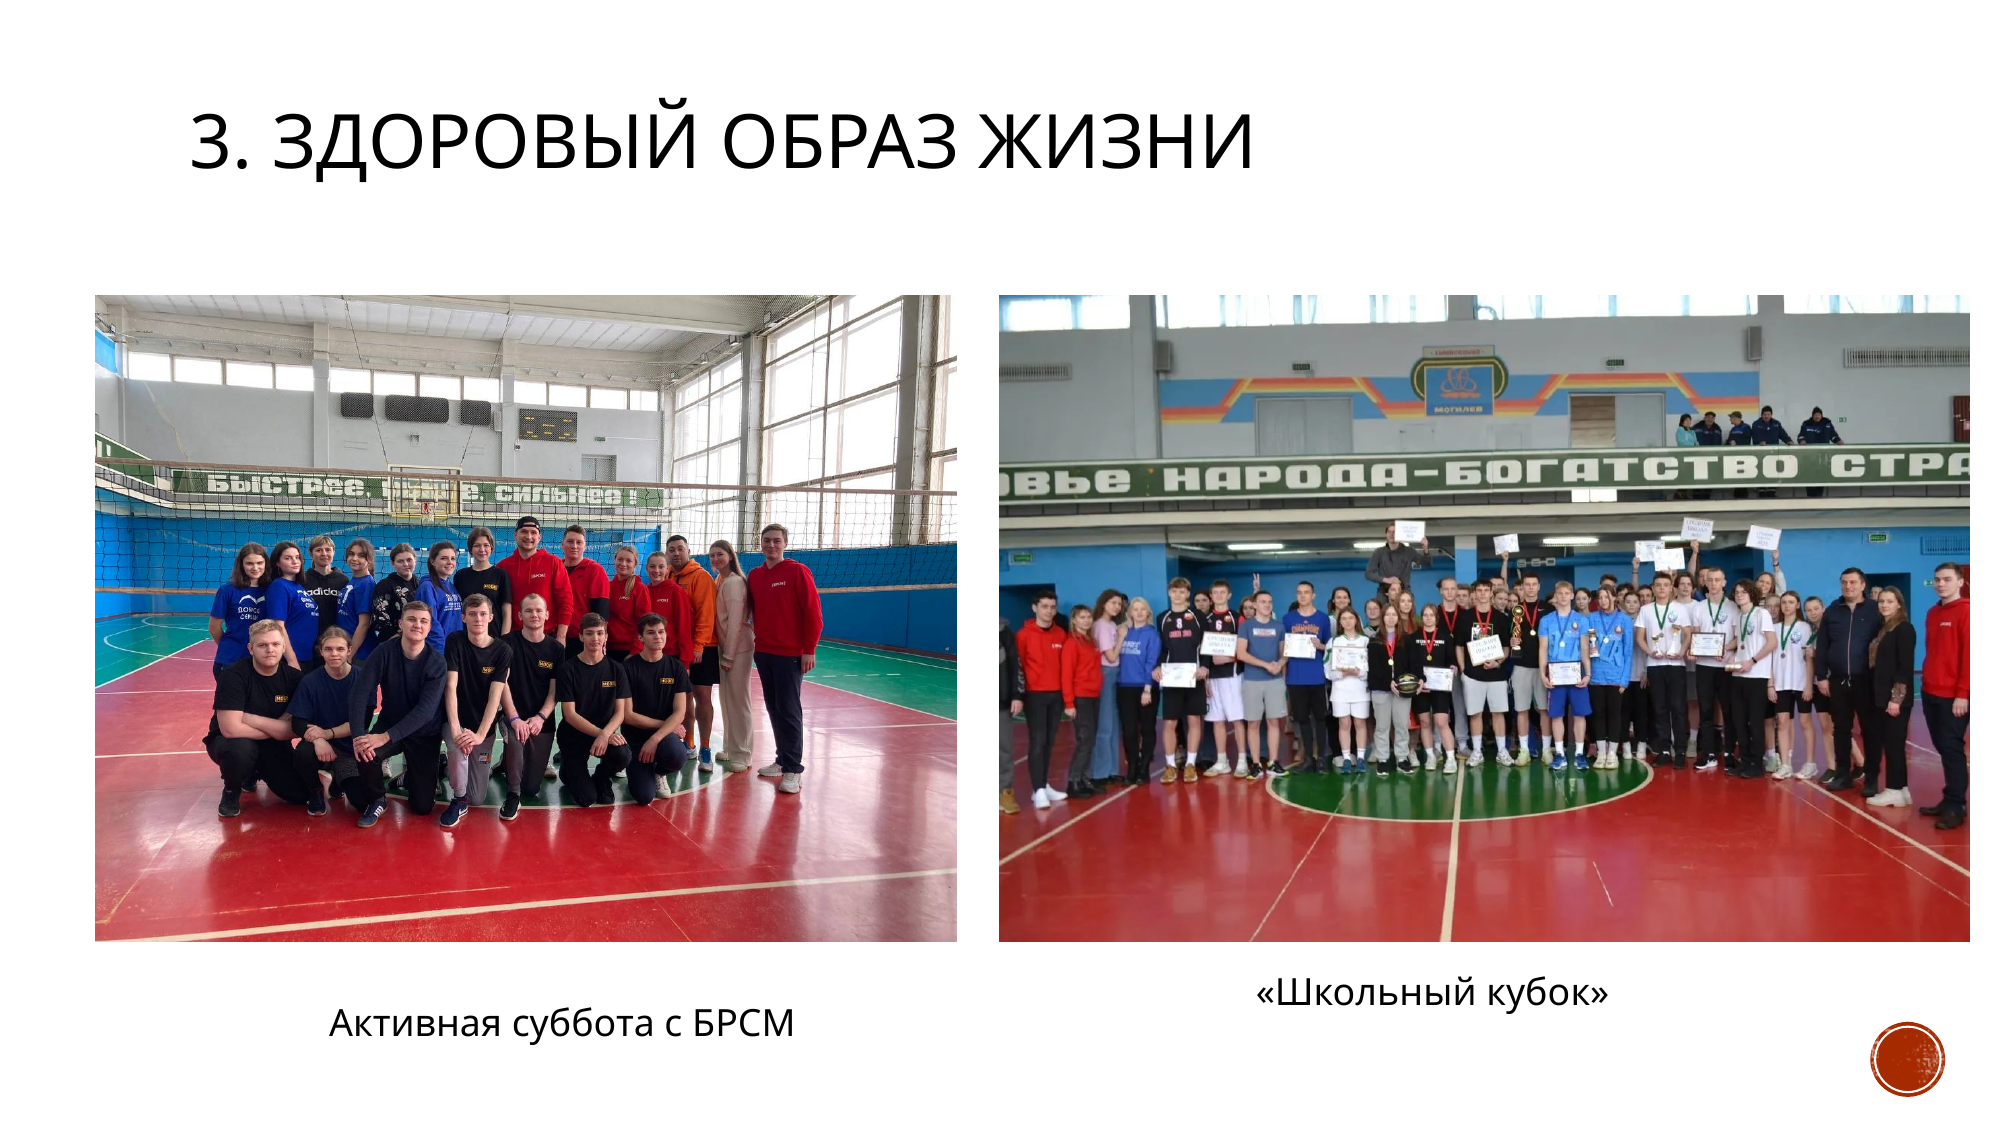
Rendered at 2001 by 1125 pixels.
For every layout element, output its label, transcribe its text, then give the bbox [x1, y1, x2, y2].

picture [999, 295, 1970, 942]
text_box «Школьный кубок» [1241, 960, 1625, 1021]
title 3. Здоровый образ жизни [174, 12, 1825, 277]
picture [95, 295, 957, 942]
text_box Активная суббота с БРСМ [314, 991, 811, 1051]
